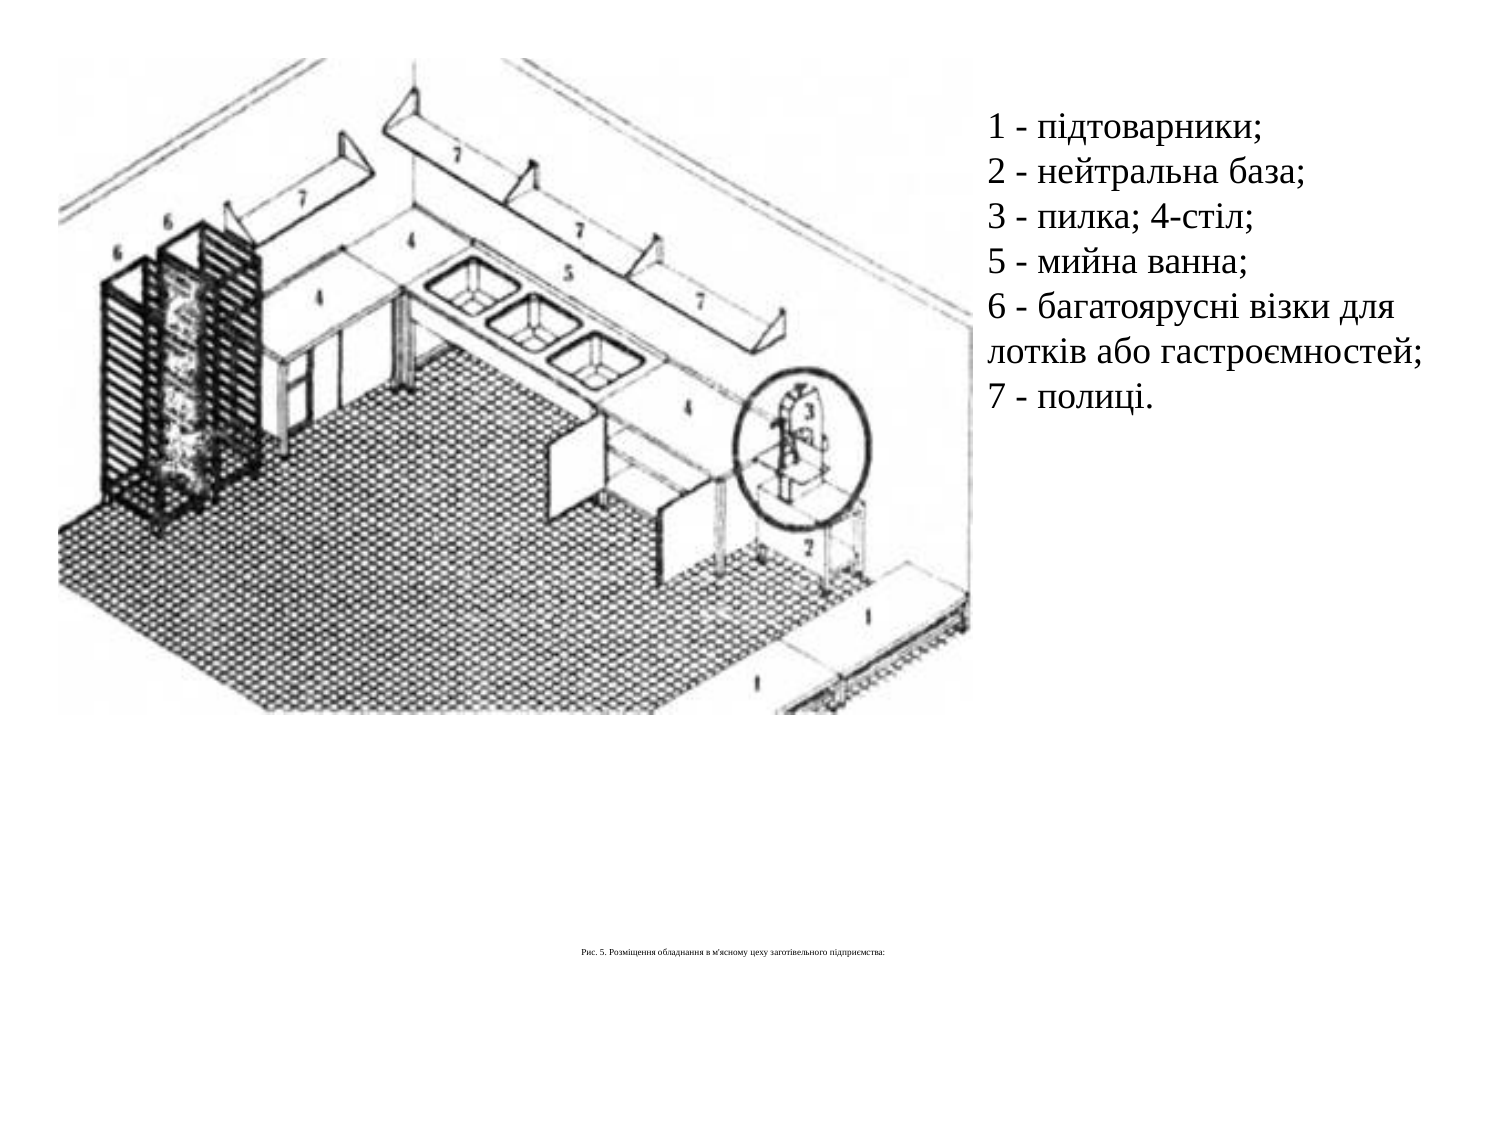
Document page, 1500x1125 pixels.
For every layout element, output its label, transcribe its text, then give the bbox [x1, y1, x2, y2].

title Рис. 5. Розміщення обладнання в м'ясному цеху заготівельного підприємства: [58, 937, 1409, 1010]
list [58, 58, 973, 716]
text_box 1 - підтоварники; 2 - нейтральна база; 3 - пилка; 4-стіл; 5 - мийна ванна; 6 - багатоярусні візки для лотків або гастроємностей; 7 - полиці. [978, 93, 1465, 424]
